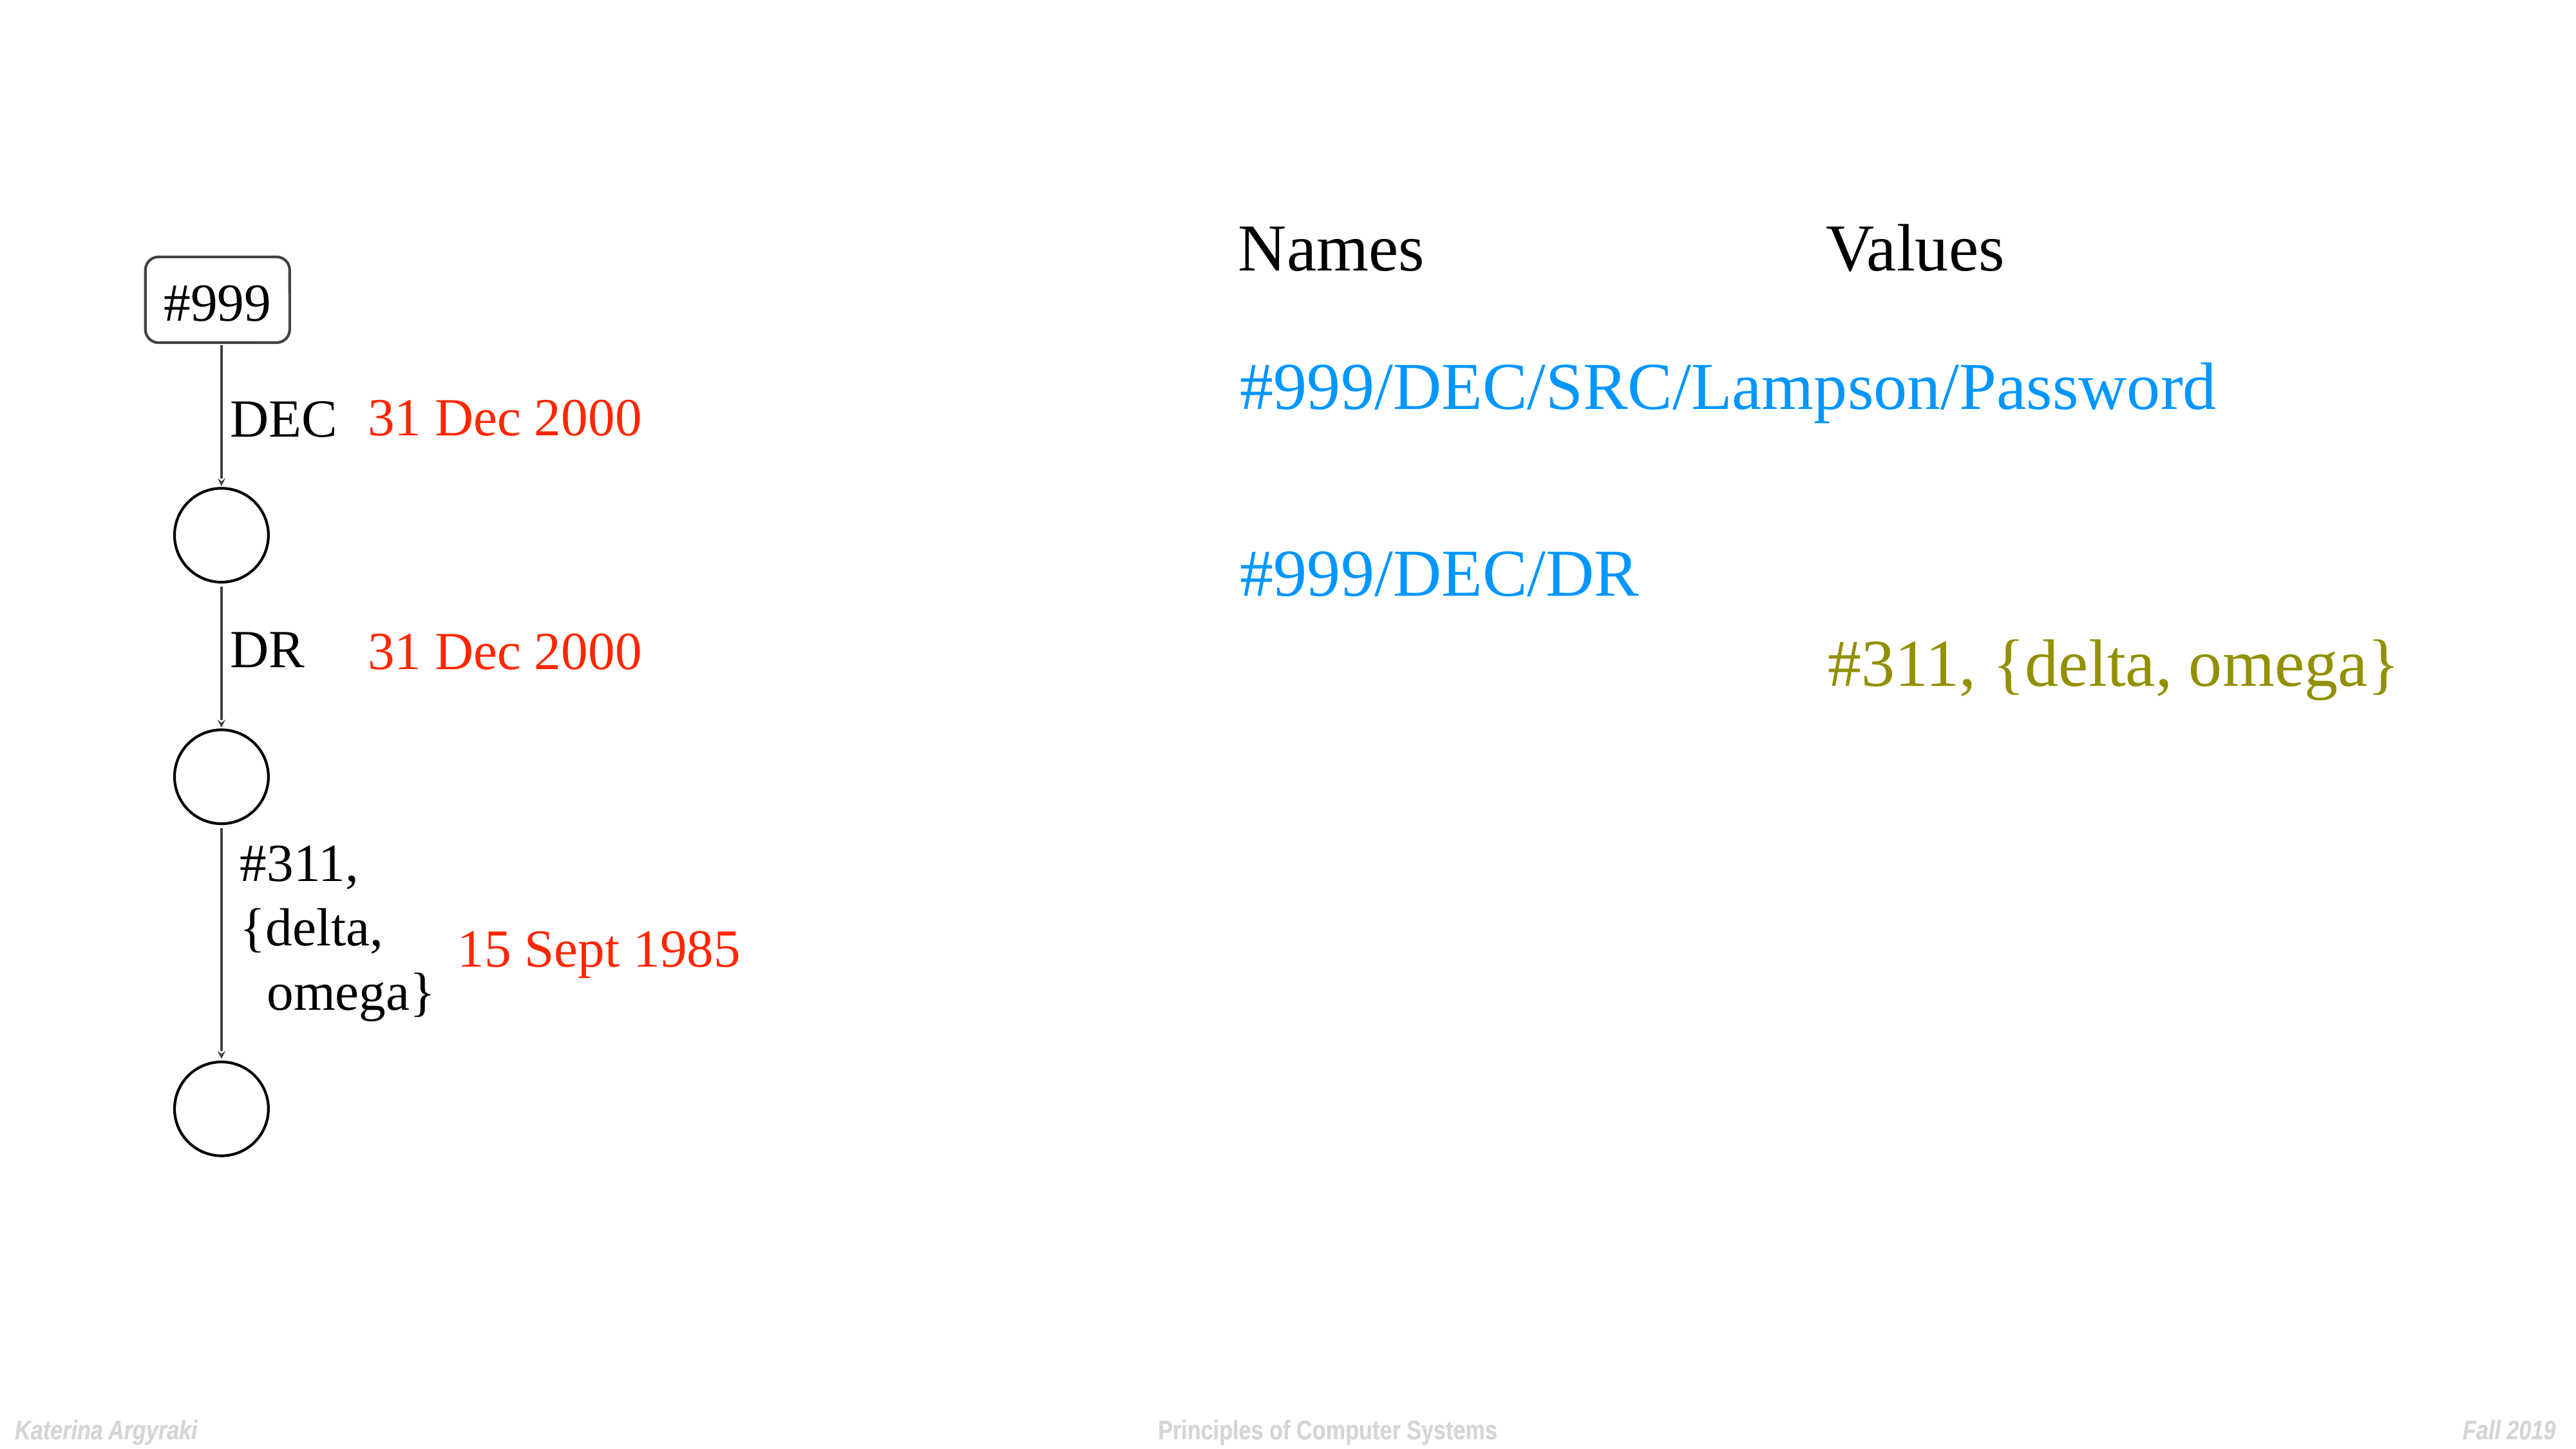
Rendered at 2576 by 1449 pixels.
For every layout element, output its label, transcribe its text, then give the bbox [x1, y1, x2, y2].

text_box 15 Sept 1985 [447, 908, 765, 979]
text_box [175, 1061, 269, 1156]
text_box 31 Dec 2000 [357, 611, 676, 681]
text_box #999 [145, 256, 290, 343]
text_box [217, 719, 226, 728]
text_box DEC [225, 377, 362, 454]
text_box Names [1228, 198, 1435, 290]
text_box #999/DEC/SRC/Lampson/Password [1229, 336, 2246, 428]
text_box #311, {delta, omega} [234, 789, 473, 1059]
text_box [217, 1050, 226, 1059]
text_box [175, 730, 269, 824]
text_box #311, {delta, omega} [1817, 614, 2439, 705]
text_box Values [1815, 198, 2016, 290]
text_box Katerina Argyraki Principles of Computer Systems Fall 2019 [0, 1401, 2576, 1449]
text_box [175, 488, 269, 583]
text_box DR [225, 607, 322, 685]
text_box #999/DEC/DR [1229, 524, 1680, 615]
text_box 31 Dec 2000 [357, 376, 676, 448]
text_box [217, 478, 226, 486]
